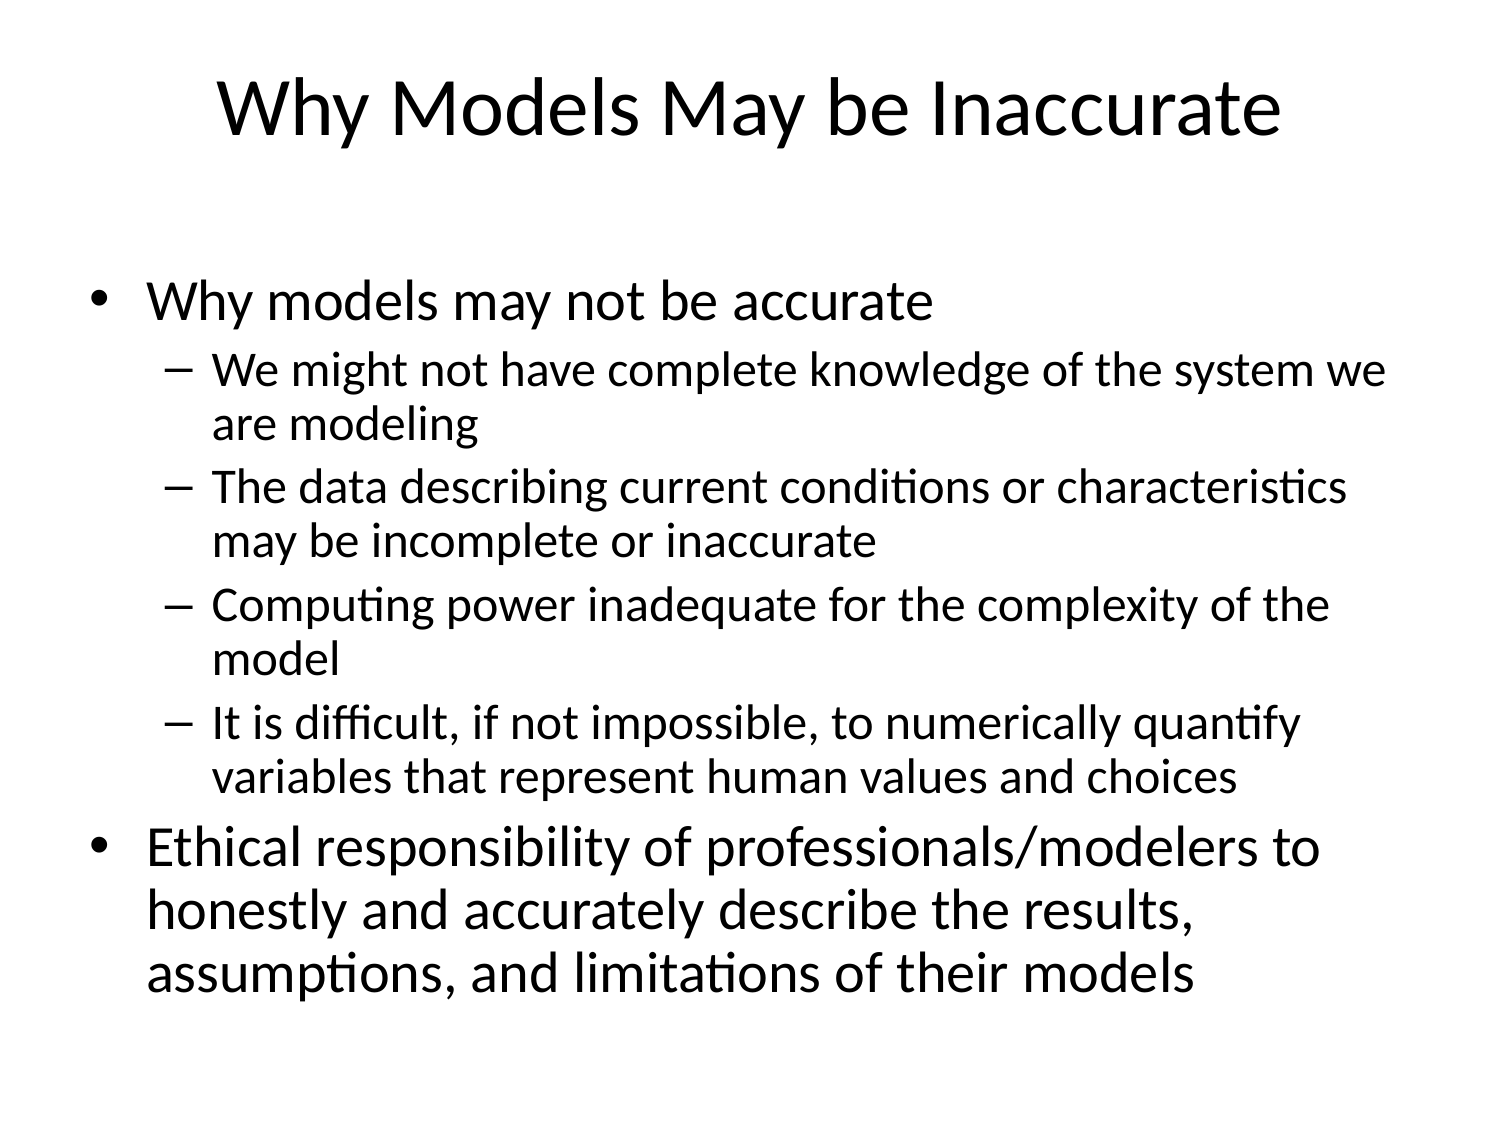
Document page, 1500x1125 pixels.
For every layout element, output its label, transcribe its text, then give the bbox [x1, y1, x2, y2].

title Why Models May be Inaccurate [75, 45, 1425, 233]
list Why models may not be accurate We might not have complete knowledge of the system we are modeling The data describing current conditions or characteristics may be incomplete or inaccurate Computing power inadequate for the complexity of the model It is difficult, if not impossible, to numerically quantify variables that represent human values and choices Ethical responsibility of professionals/modelers to honestly and accurately describe the results, assumptions, and limitations of their models [75, 262, 1425, 1005]
